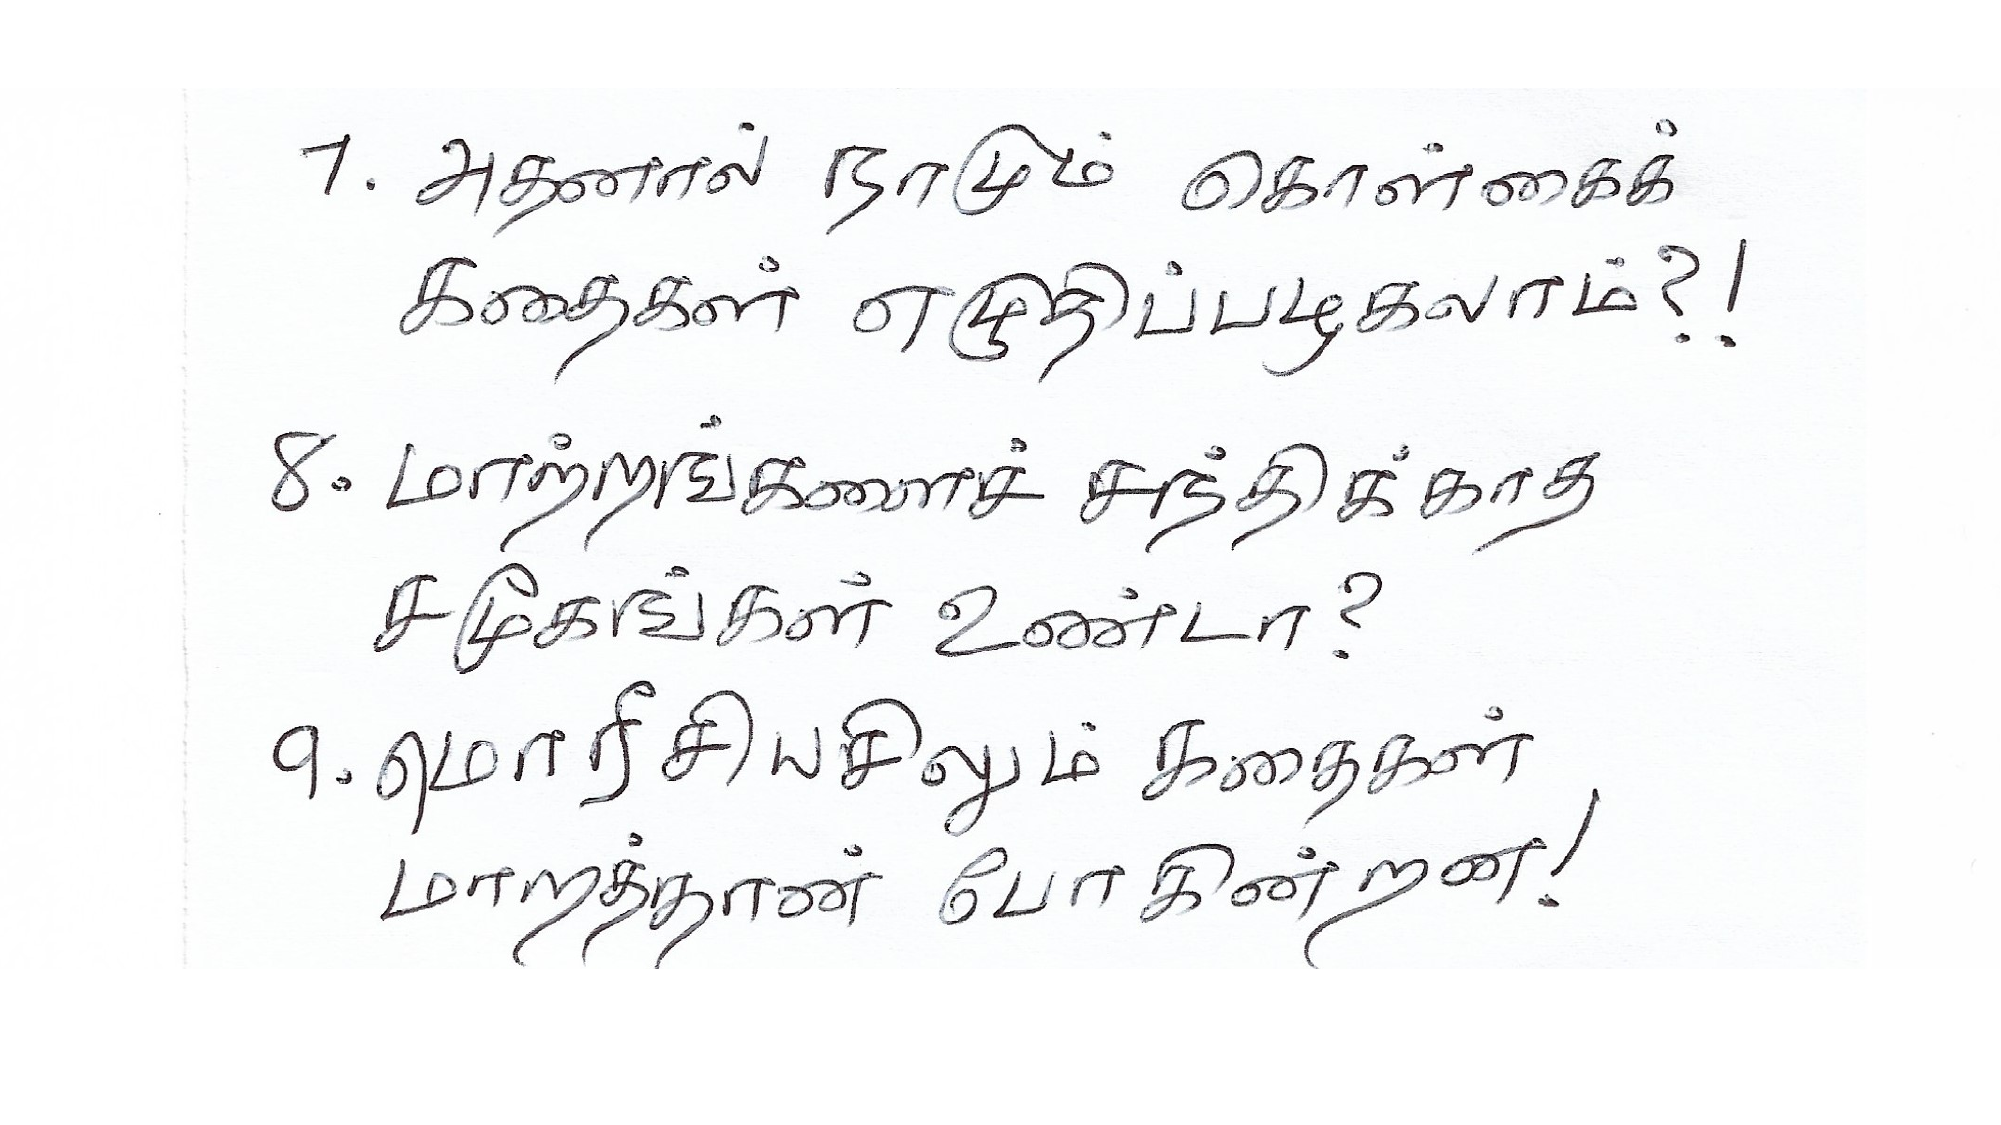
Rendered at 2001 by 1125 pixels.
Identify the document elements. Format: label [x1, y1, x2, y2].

picture [0, 88, 2000, 969]
